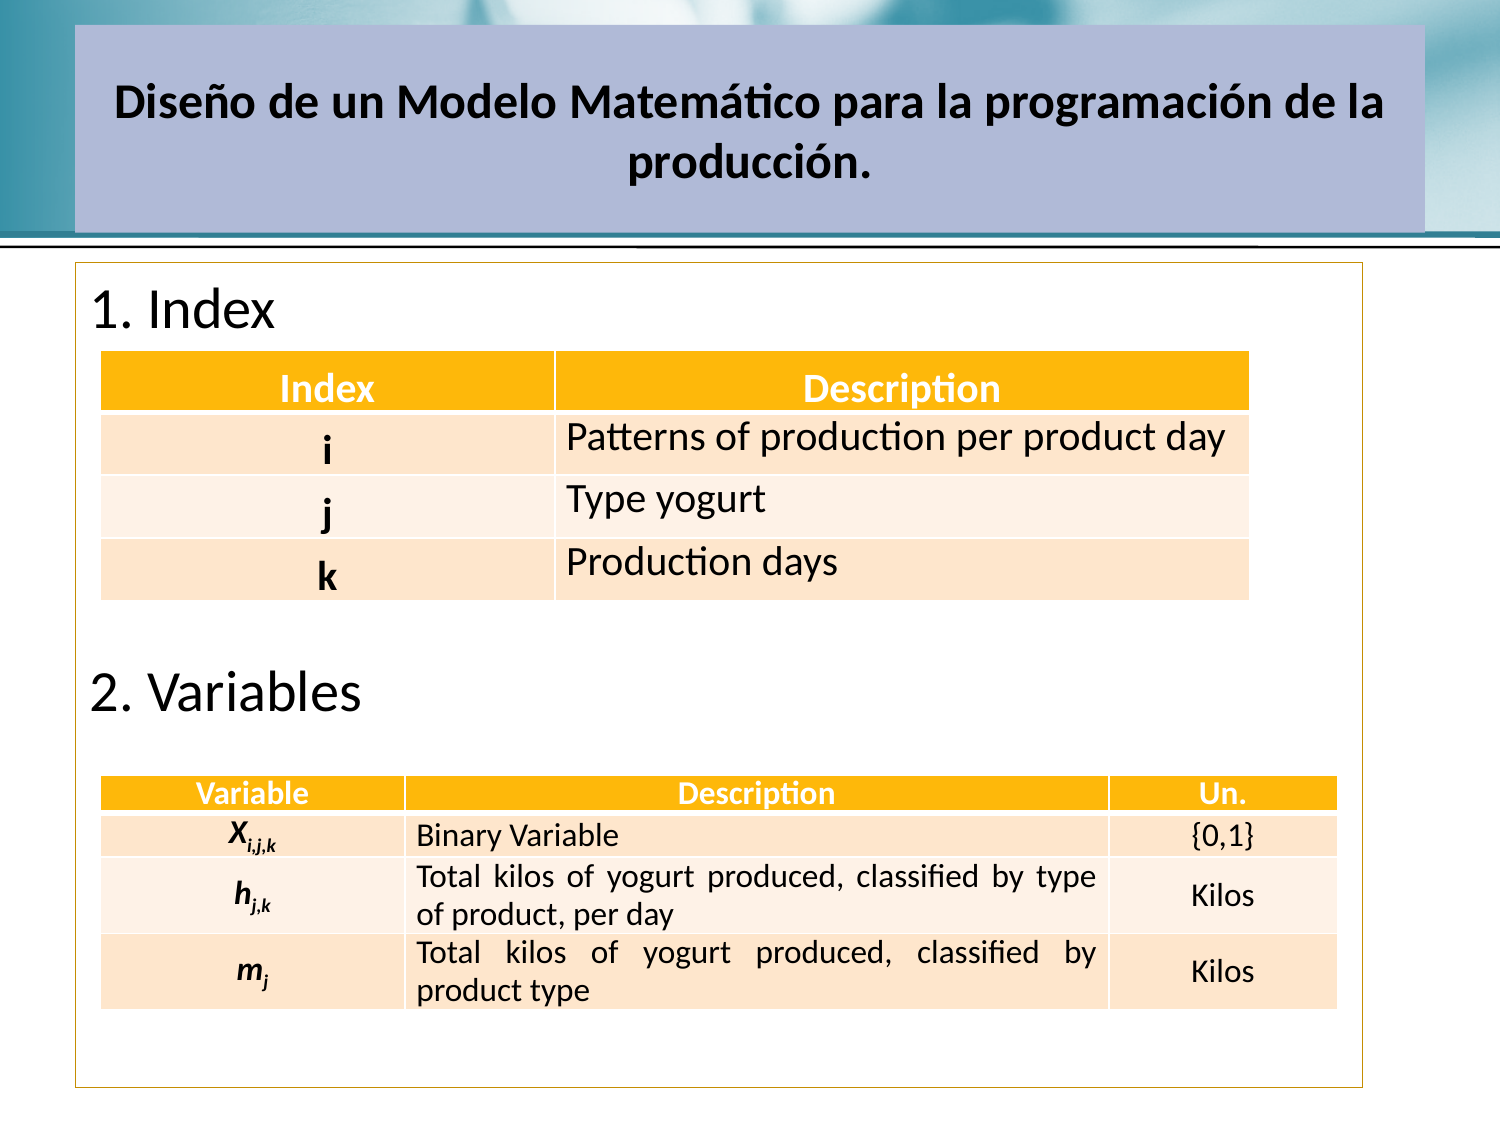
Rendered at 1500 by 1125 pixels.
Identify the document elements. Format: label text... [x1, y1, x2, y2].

table_cell j [101, 476, 554, 537]
table_cell k [101, 539, 554, 600]
table_cell mj [101, 934, 404, 1009]
table_header Variable [101, 776, 404, 810]
table_cell Production days [556, 539, 1249, 600]
table_cell i [101, 415, 554, 474]
list 1. Index 2. Variables [75, 262, 1363, 1088]
table_header Index [101, 351, 554, 410]
table_cell Binary Variable [406, 816, 1108, 856]
table_header Un. [1110, 776, 1337, 810]
table_cell Patterns of production per product day [556, 415, 1249, 474]
table_cell Total kilos of yogurt produced, classified by type of product, per day [406, 858, 1108, 933]
title Diseño de un Modelo Matemático para la programación de la producción. [75, 24, 1425, 233]
table_header Description [556, 351, 1249, 410]
table_cell Type yogurt [556, 476, 1249, 537]
table_cell Kilos [1110, 934, 1337, 1009]
table_header Description [406, 776, 1108, 810]
table_cell Xi,j,k [101, 816, 404, 856]
table_cell Kilos [1110, 858, 1337, 933]
table_cell hj,k [101, 858, 404, 933]
table_cell {0,1} [1110, 816, 1337, 856]
table_cell Total kilos of yogurt produced, classified by product type [406, 934, 1108, 1009]
